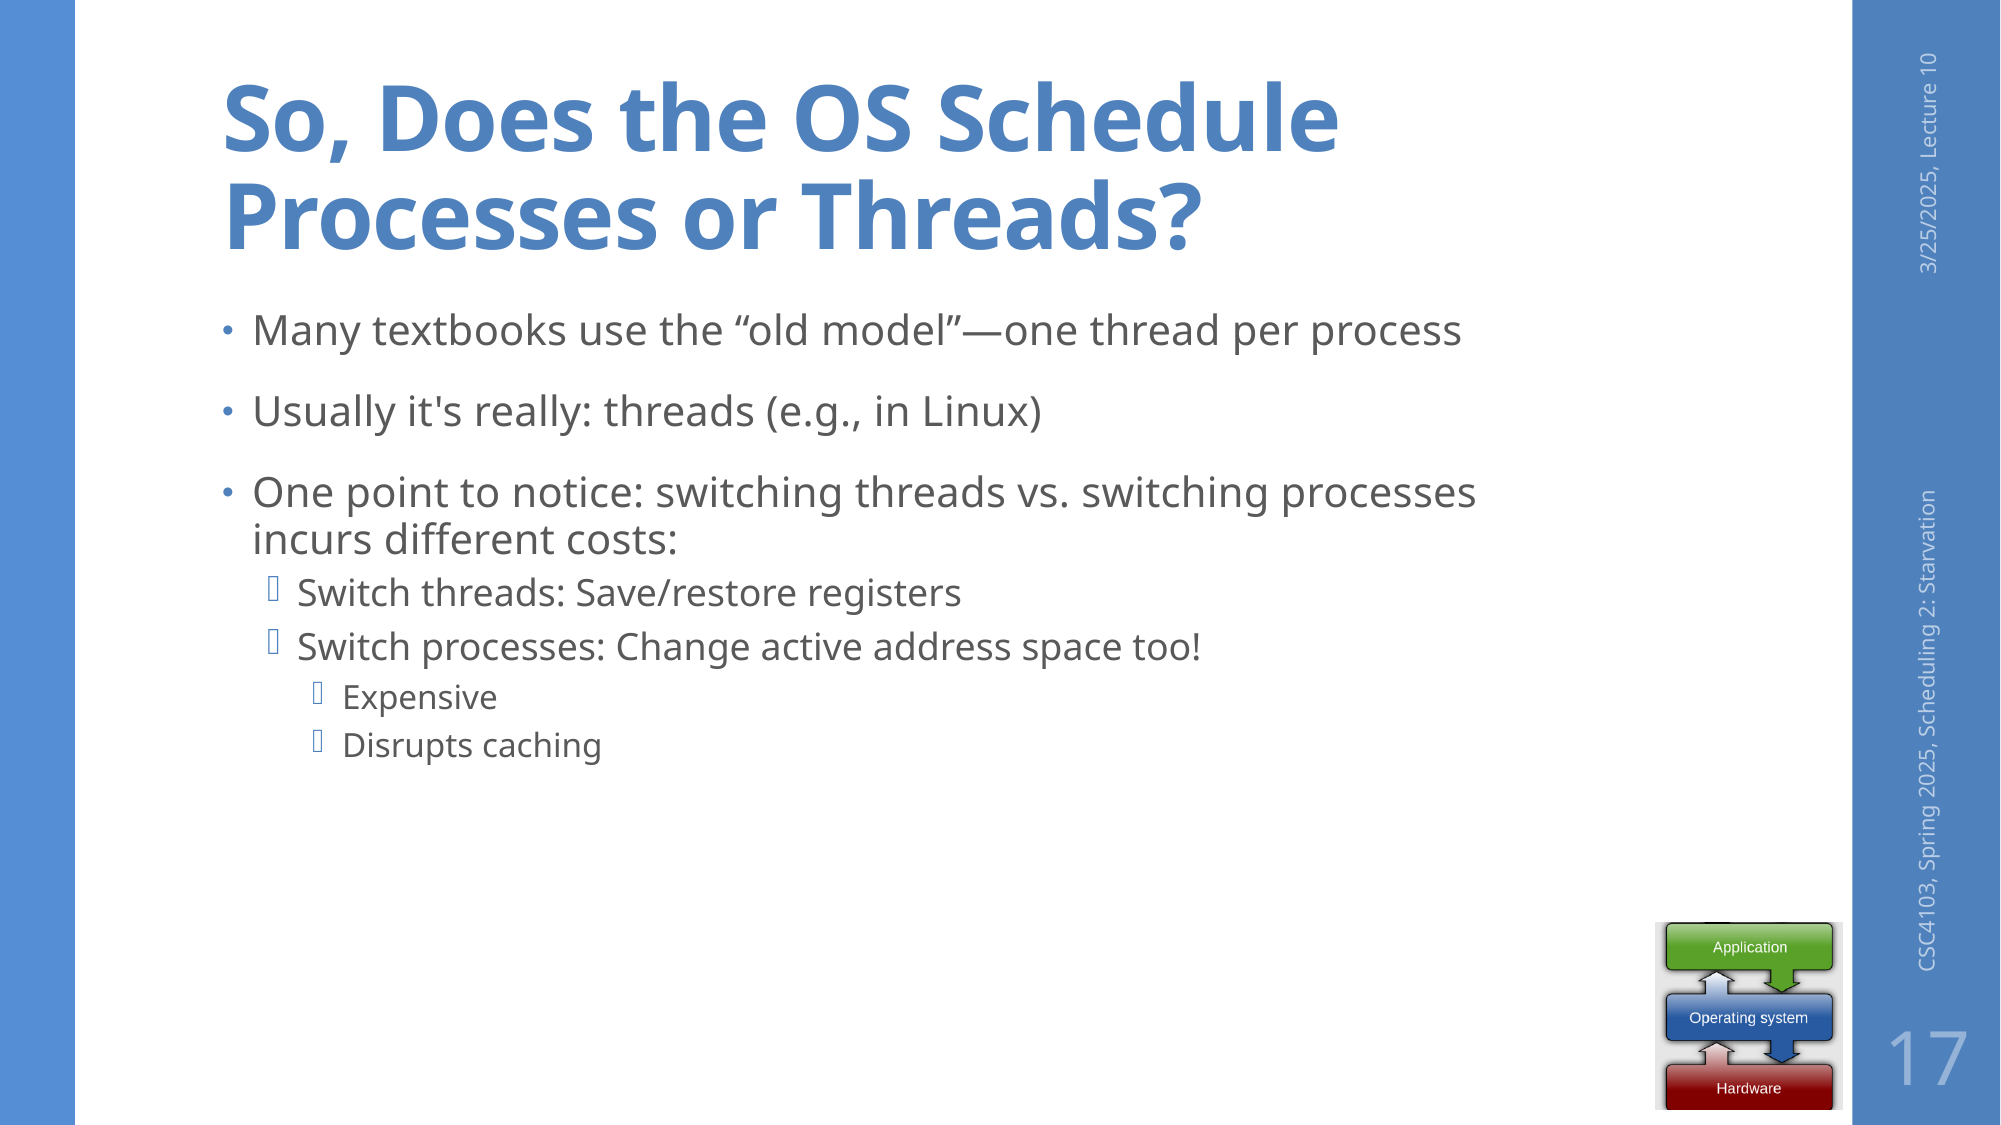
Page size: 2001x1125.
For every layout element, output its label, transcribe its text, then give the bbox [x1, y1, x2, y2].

picture [1655, 922, 1843, 1110]
list Many textbooks use the “old model”—one thread per process Usually it's really: threads (e.g., in Linux) One point to notice: switching threads vs. switching processes incurs different costs: Switch threads: Save/restore registers Switch processes: Change active address space too! Expensive Disrupts caching [206, 299, 1617, 1014]
title So, Does the OS Schedule Processes or Threads? [206, 48, 1797, 278]
footer CSC4103, Spring 2025, Scheduling 2: Starvation [1897, 400, 1958, 988]
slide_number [1897, 37, 1958, 351]
slide_number 17 [1852, 1012, 2000, 1110]
